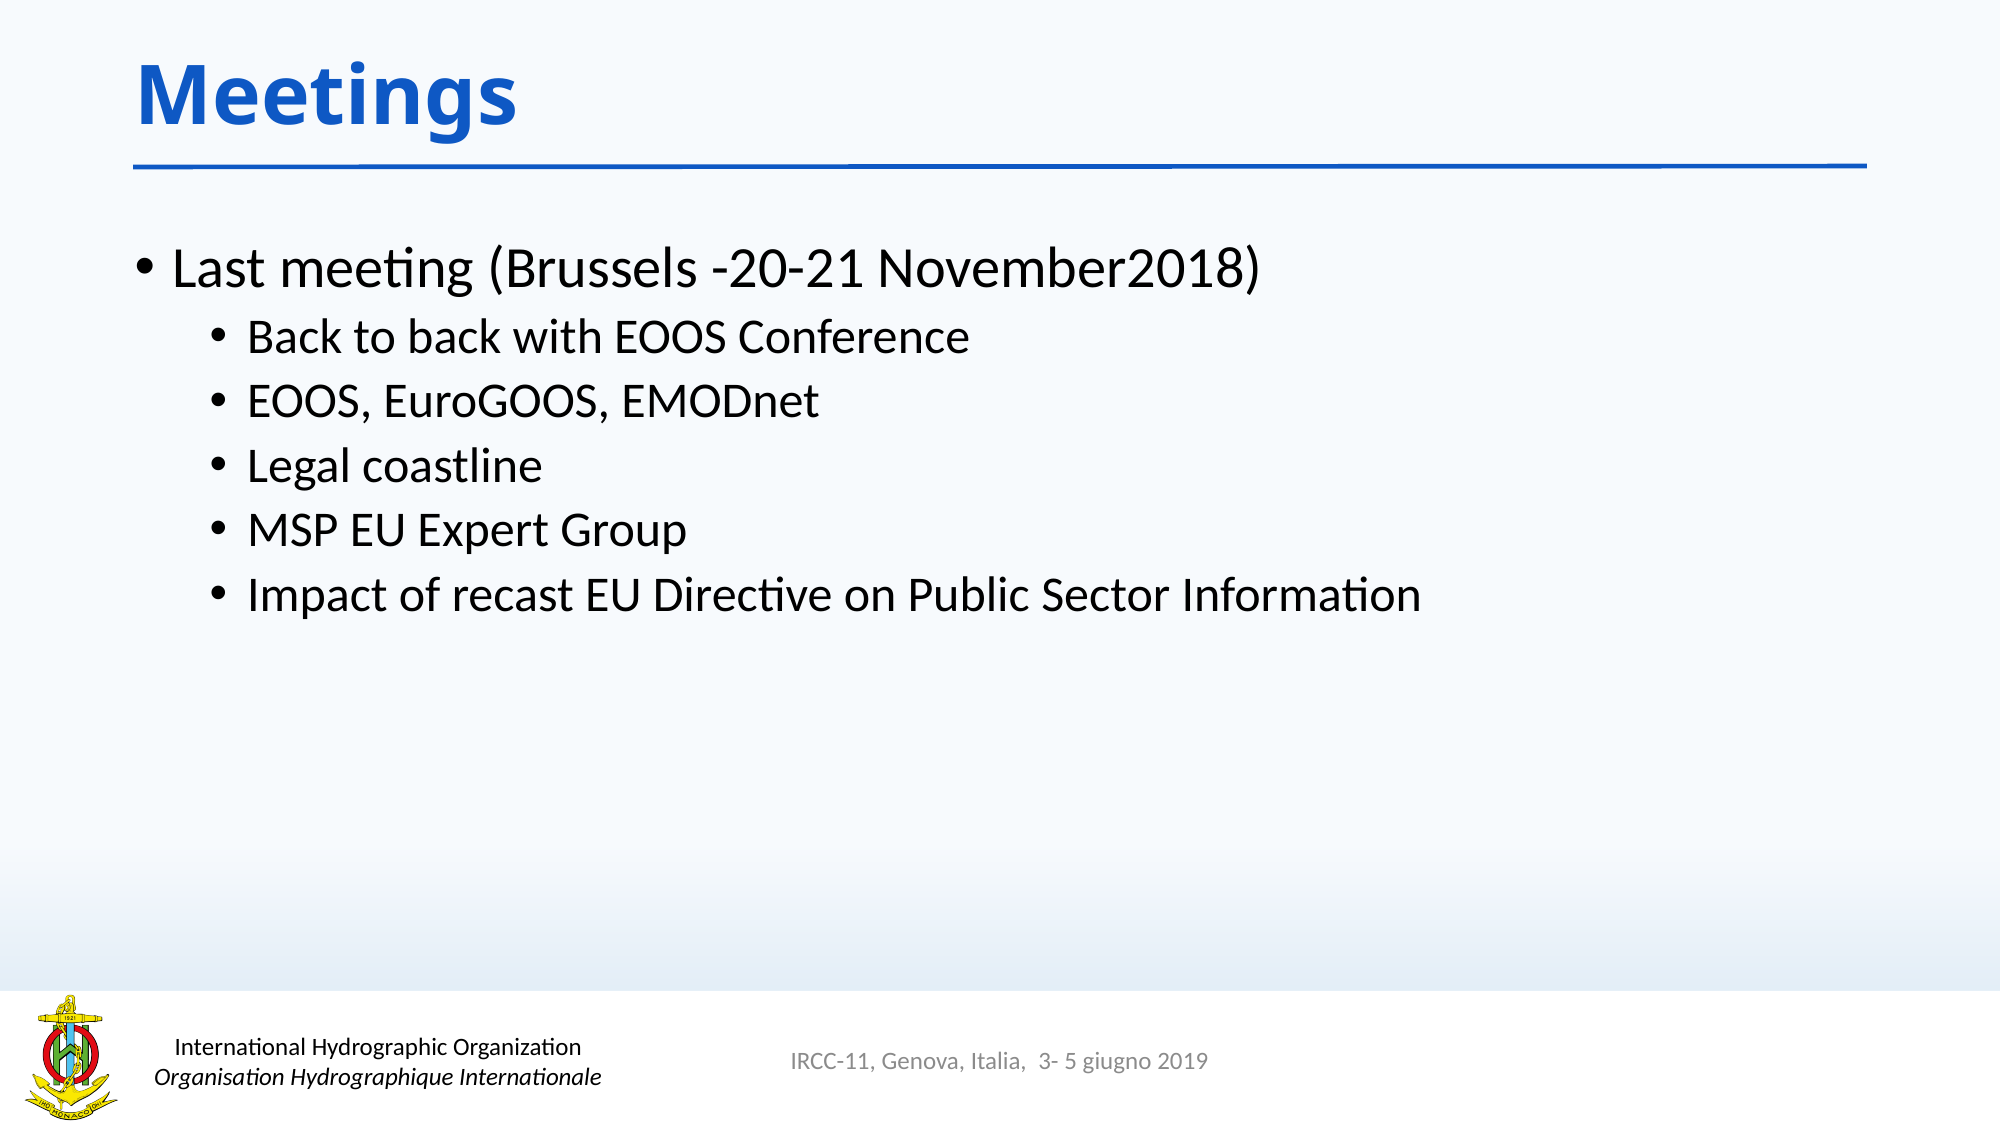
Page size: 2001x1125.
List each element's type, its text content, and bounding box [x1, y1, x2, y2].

list Last meeting (Brussels -20-21 November2018) Back to back with EOOS Conference EOOS, EuroGOOS, EMODnet Legal coastline MSP EU Expert Group Impact of recast EU Directive on Public Sector Information [119, 229, 1910, 973]
title Meetings [119, 45, 1593, 150]
footer IRCC-11, Genova, Italia, 3- 5 giugno 2019 [662, 1029, 1338, 1090]
picture [17, 990, 122, 1125]
